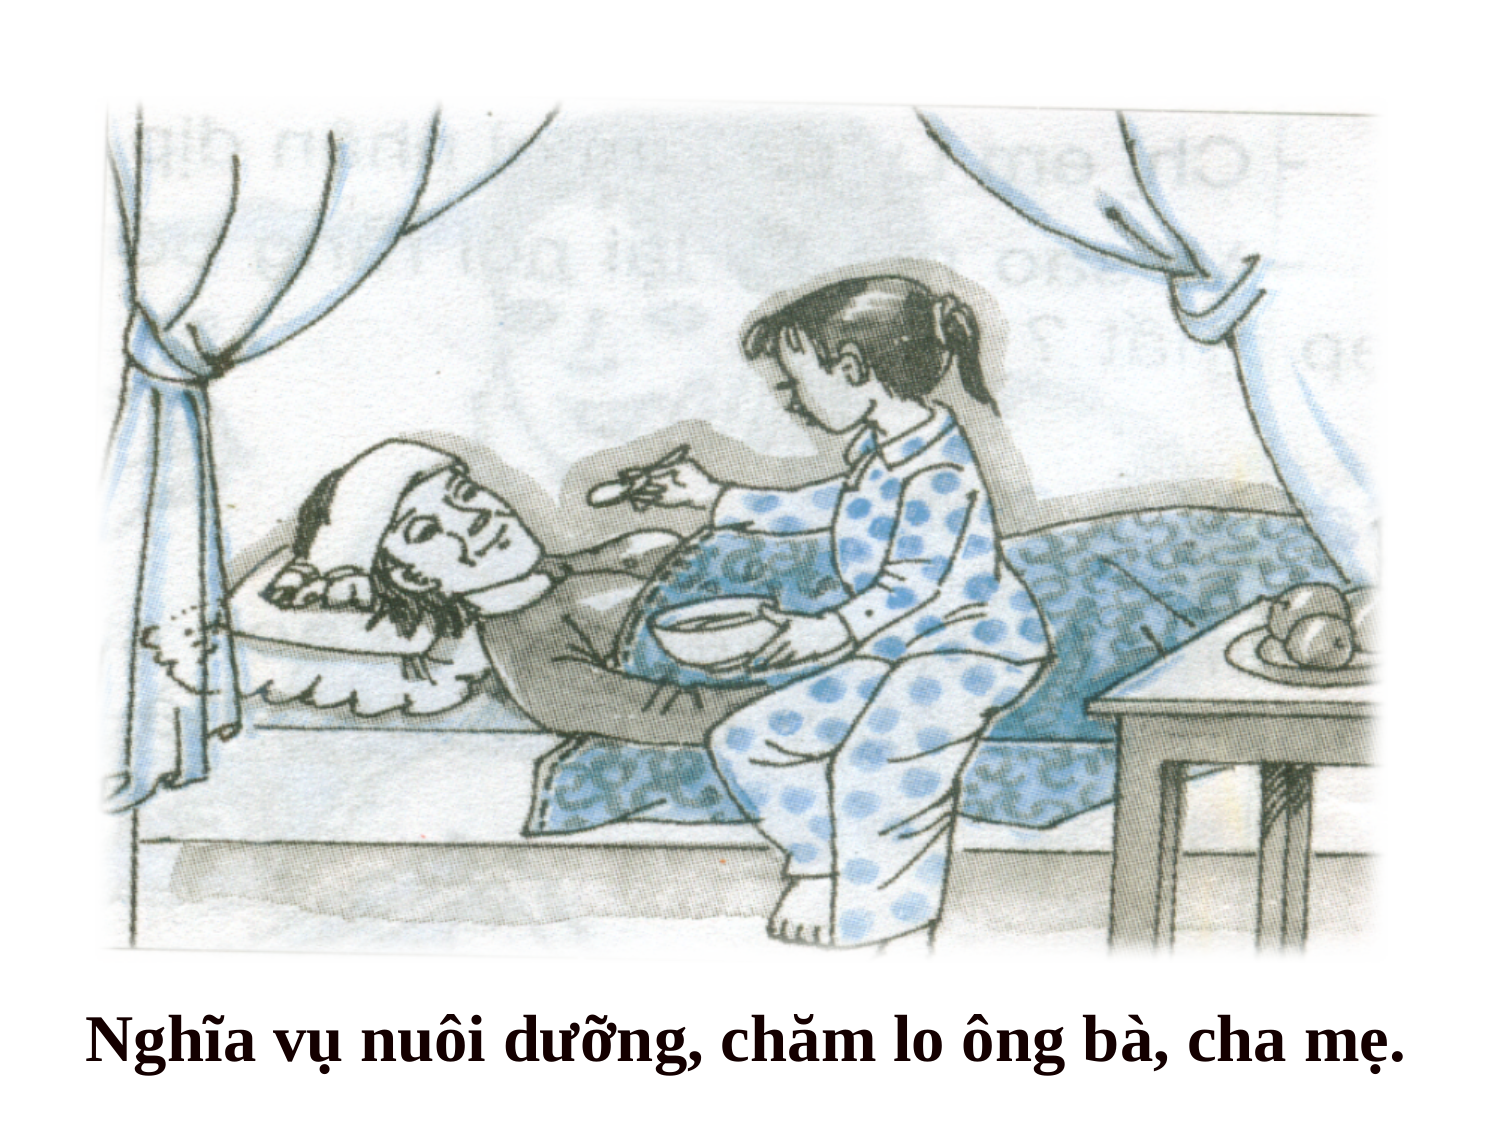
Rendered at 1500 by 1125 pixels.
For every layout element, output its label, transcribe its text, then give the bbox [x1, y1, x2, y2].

text_box Nghĩa vụ nuôi dưỡng, chăm lo ông bà, cha mẹ. [71, 987, 1463, 1083]
picture [95, 96, 1388, 963]
